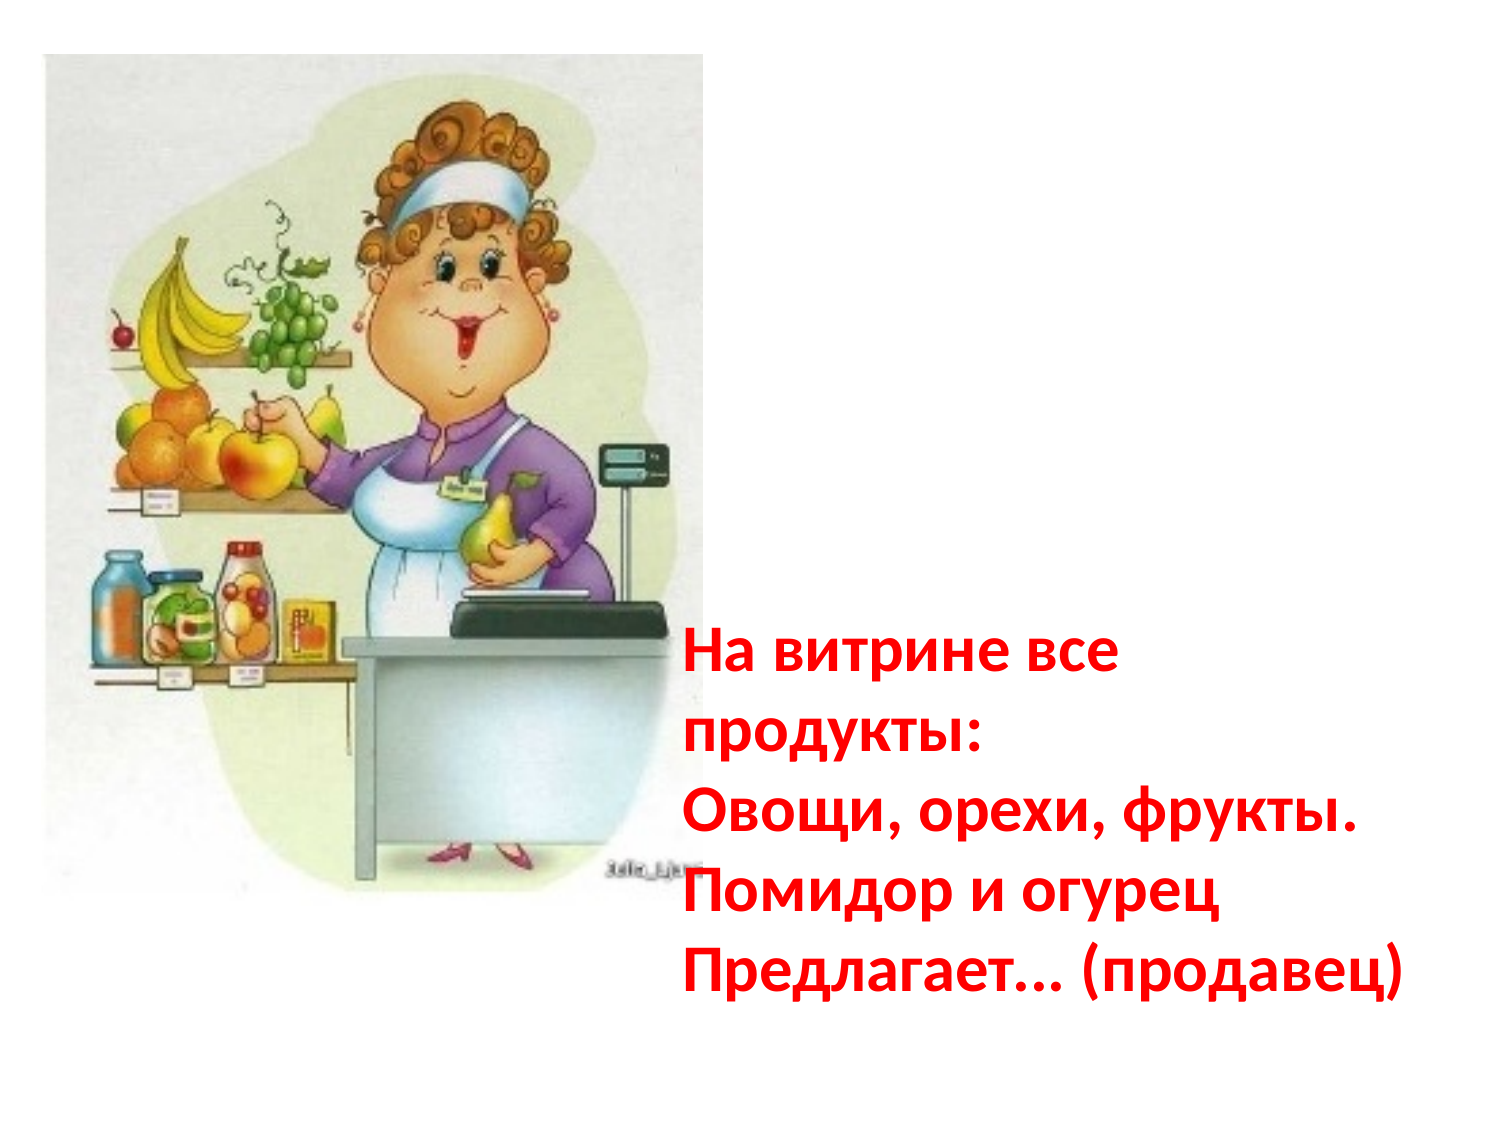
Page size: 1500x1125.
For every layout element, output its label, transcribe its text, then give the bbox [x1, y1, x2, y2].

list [41, 54, 703, 907]
text_box На витрине все продукты: Овощи, орехи, фрукты. Помидор и огурец Предлагает... (продавец) [667, 597, 1436, 1013]
